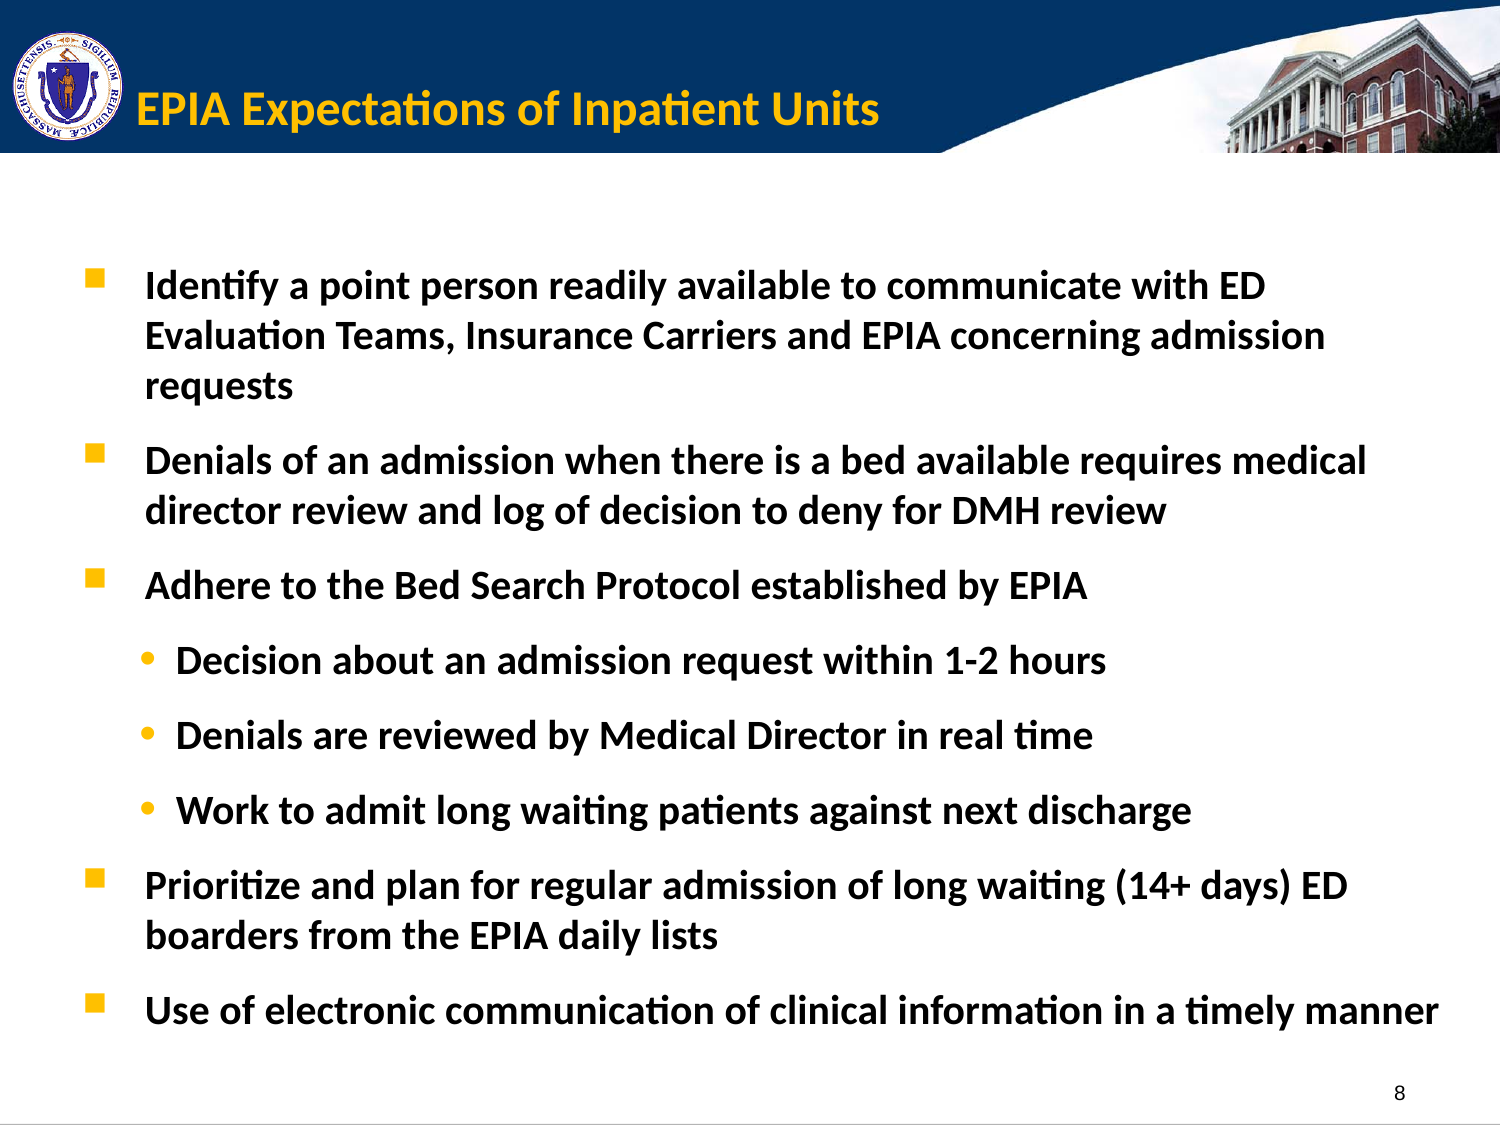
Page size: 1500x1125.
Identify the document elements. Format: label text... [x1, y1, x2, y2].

list Identify a point person readily available to communicate with ED Evaluation Teams, Insurance Carriers and EPIA concerning admission requests Denials of an admission when there is a bed available requires medical director review and log of decision to deny for DMH review Adhere to the Bed Search Protocol established by EPIA Decision about an admission request within 1-2 hours Denials are reviewed by Medical Director in real time Work to admit long waiting patients against next discharge Prioritize and plan for regular admission of long waiting (14+ days) ED boarders from the EPIA daily lists Use of electronic communication of clinical information in a timely manner [74, 249, 1463, 1081]
picture [0, 0, 1500, 153]
title EPIA Expectations of Inpatient Units [120, 17, 1051, 144]
